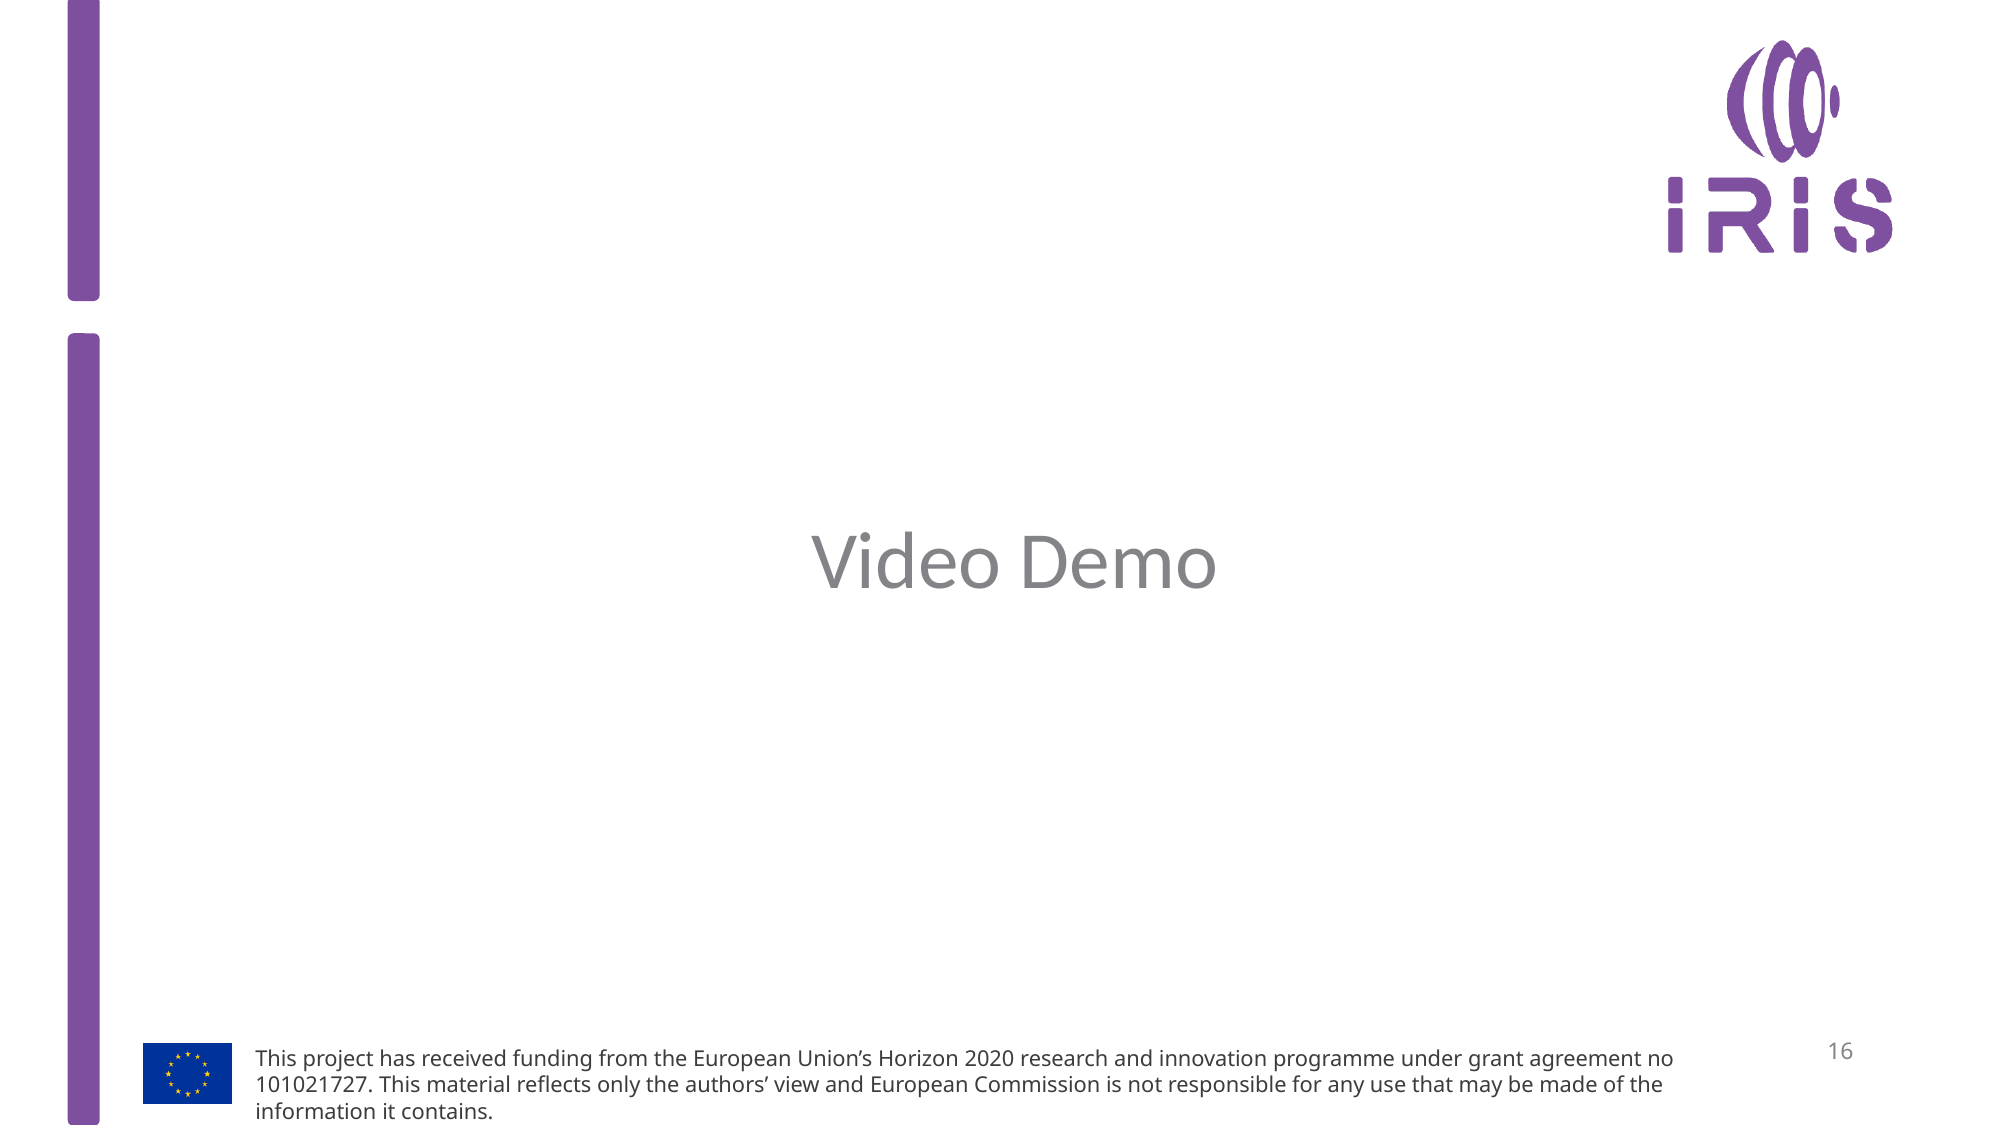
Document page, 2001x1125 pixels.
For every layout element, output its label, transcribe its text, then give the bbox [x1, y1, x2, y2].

picture [143, 1043, 232, 1104]
picture [1634, 0, 1929, 281]
text_box Video Demo [788, 477, 1241, 648]
slide_number 16 [1812, 1029, 1888, 1089]
